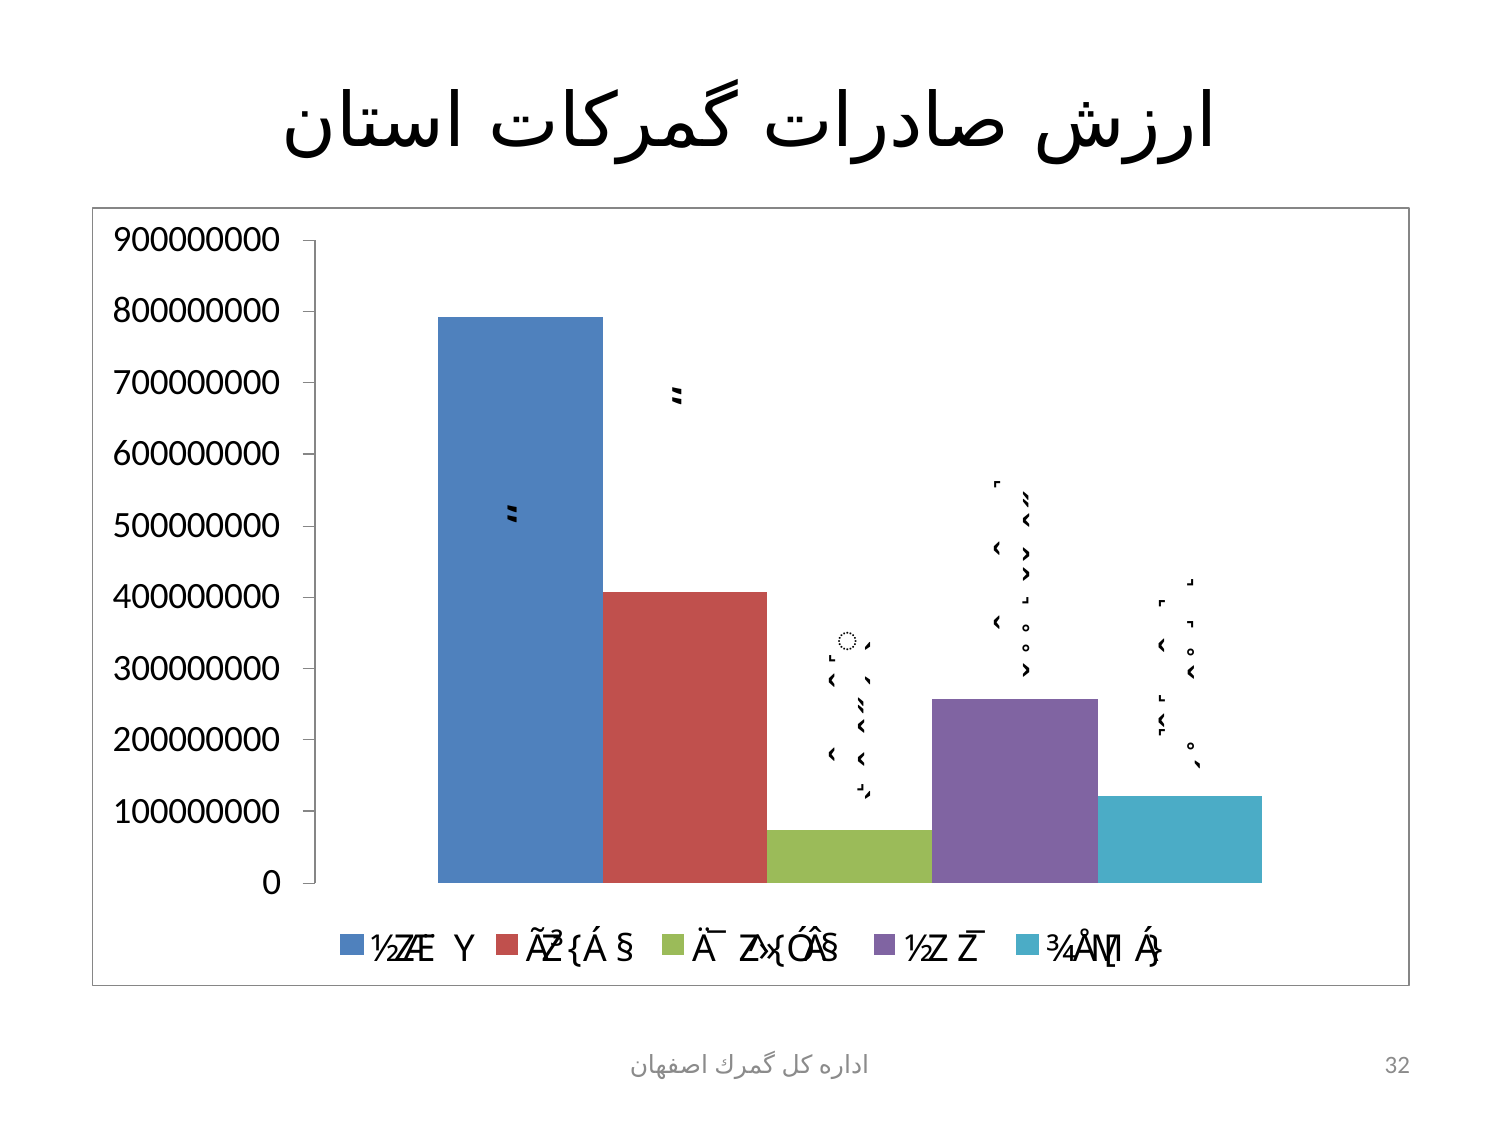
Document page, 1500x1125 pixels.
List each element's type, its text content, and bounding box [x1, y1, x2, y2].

title ارزش صادرات گمركات استان [74, 44, 1426, 188]
slide_number 32 [1074, 1024, 1425, 1103]
footer اداره كل گمرك اصفهان [512, 1024, 988, 1103]
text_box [83, 199, 1417, 993]
